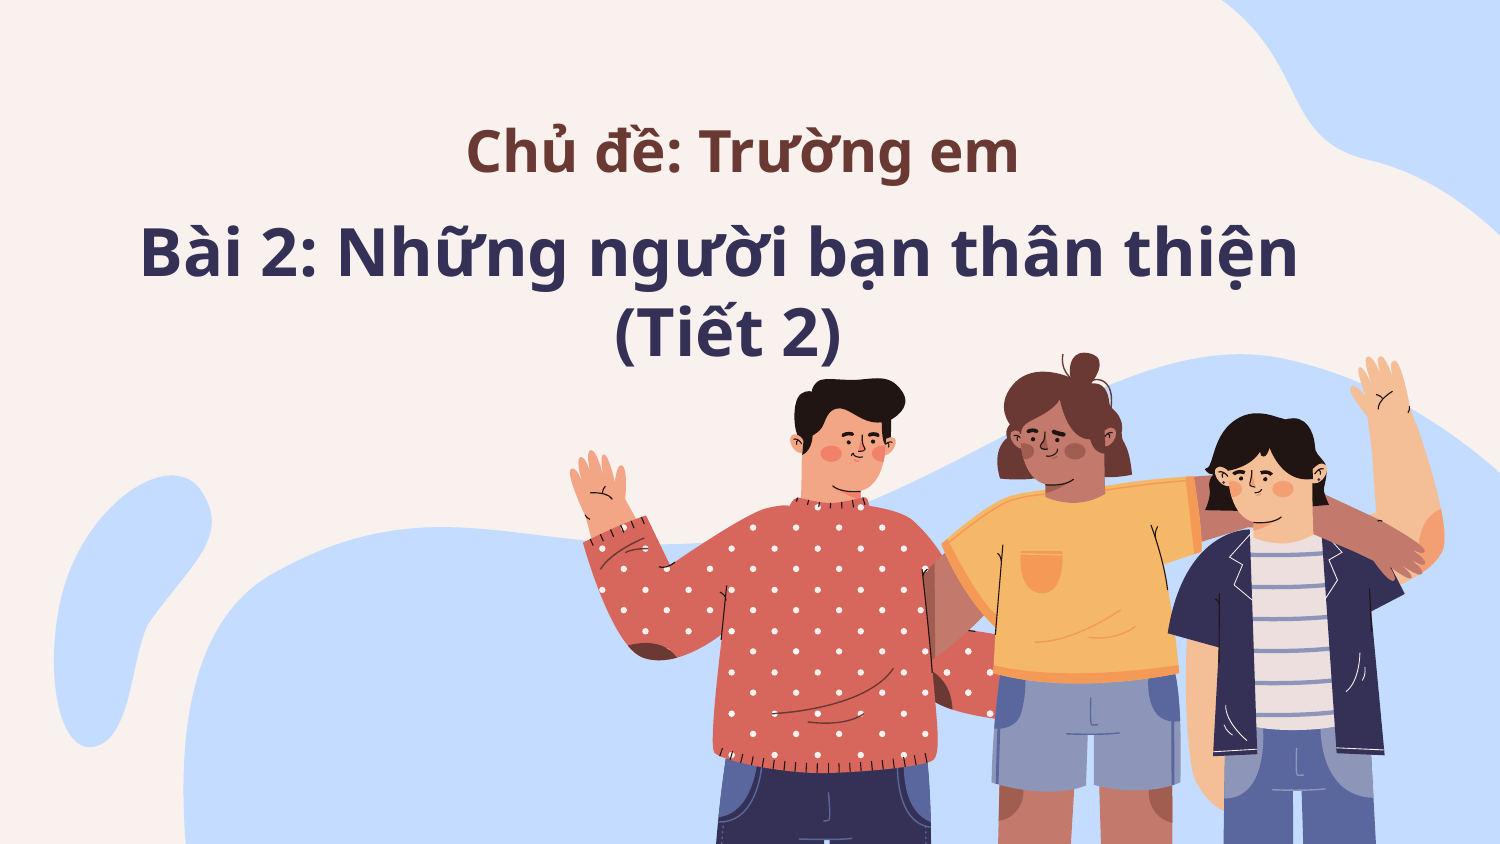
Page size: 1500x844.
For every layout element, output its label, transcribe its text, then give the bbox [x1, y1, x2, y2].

subtitle Chủ đề: Trường em [166, 99, 1336, 175]
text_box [564, 352, 1454, 844]
title Bài 2: Những người bạn thân thiện (Tiết 2) [120, 175, 1337, 386]
